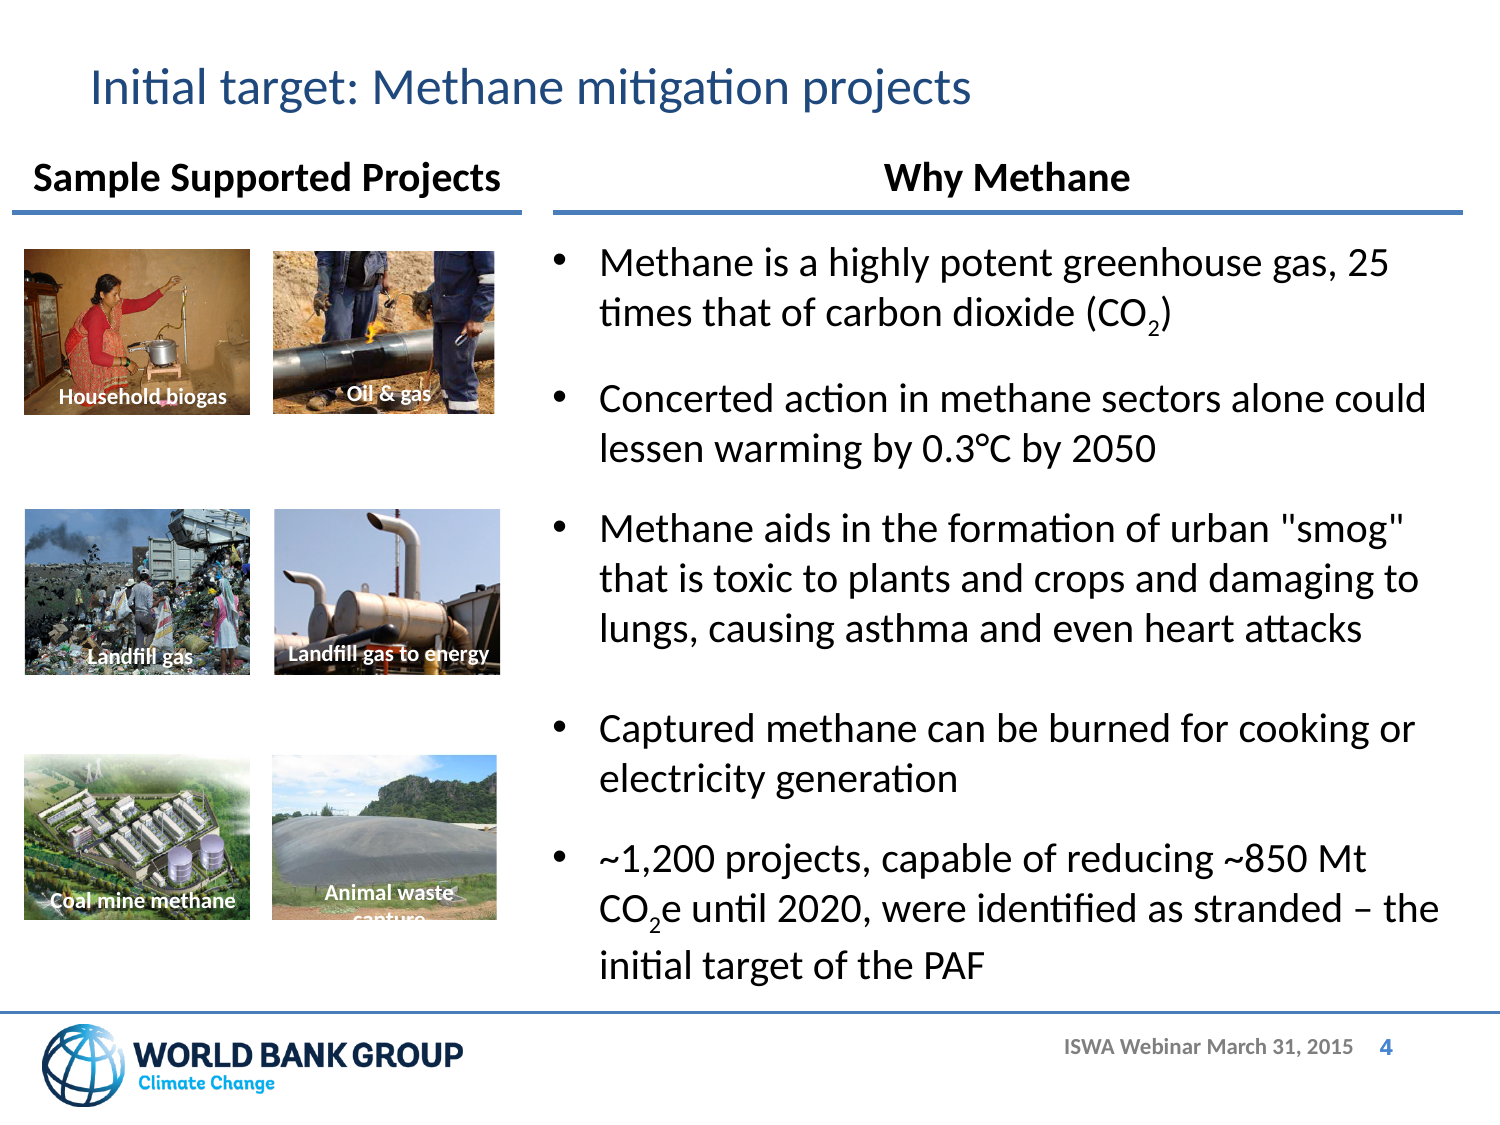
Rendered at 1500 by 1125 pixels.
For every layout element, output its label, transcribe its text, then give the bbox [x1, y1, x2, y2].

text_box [24, 249, 262, 479]
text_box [271, 754, 508, 988]
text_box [24, 509, 262, 738]
text_box Initial target: Methane mitigation projects [74, 45, 1371, 123]
picture [42, 1024, 463, 1107]
text_box Methane is a highly potent greenhouse gas, 25 times that of carbon dioxide (CO2) Concerted action in methane sectors alone could lessen warming by 0.3°C by 2050 Methane aids in the formation of urban "smog" that is toxic to plants and crops and damaging to lungs, causing asthma and even heart attacks Captured methane can be burned for cooking or electricity generation ~1,200 projects, capable of reducing ~850 Mt CO2e until 2020, were identified as stranded – the initial target of the PAF [537, 227, 1463, 550]
text_box Why Methane [550, 135, 1464, 214]
text_box Sample Supported Projects [10, 135, 524, 214]
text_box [271, 509, 508, 735]
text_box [271, 251, 508, 476]
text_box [24, 754, 262, 983]
